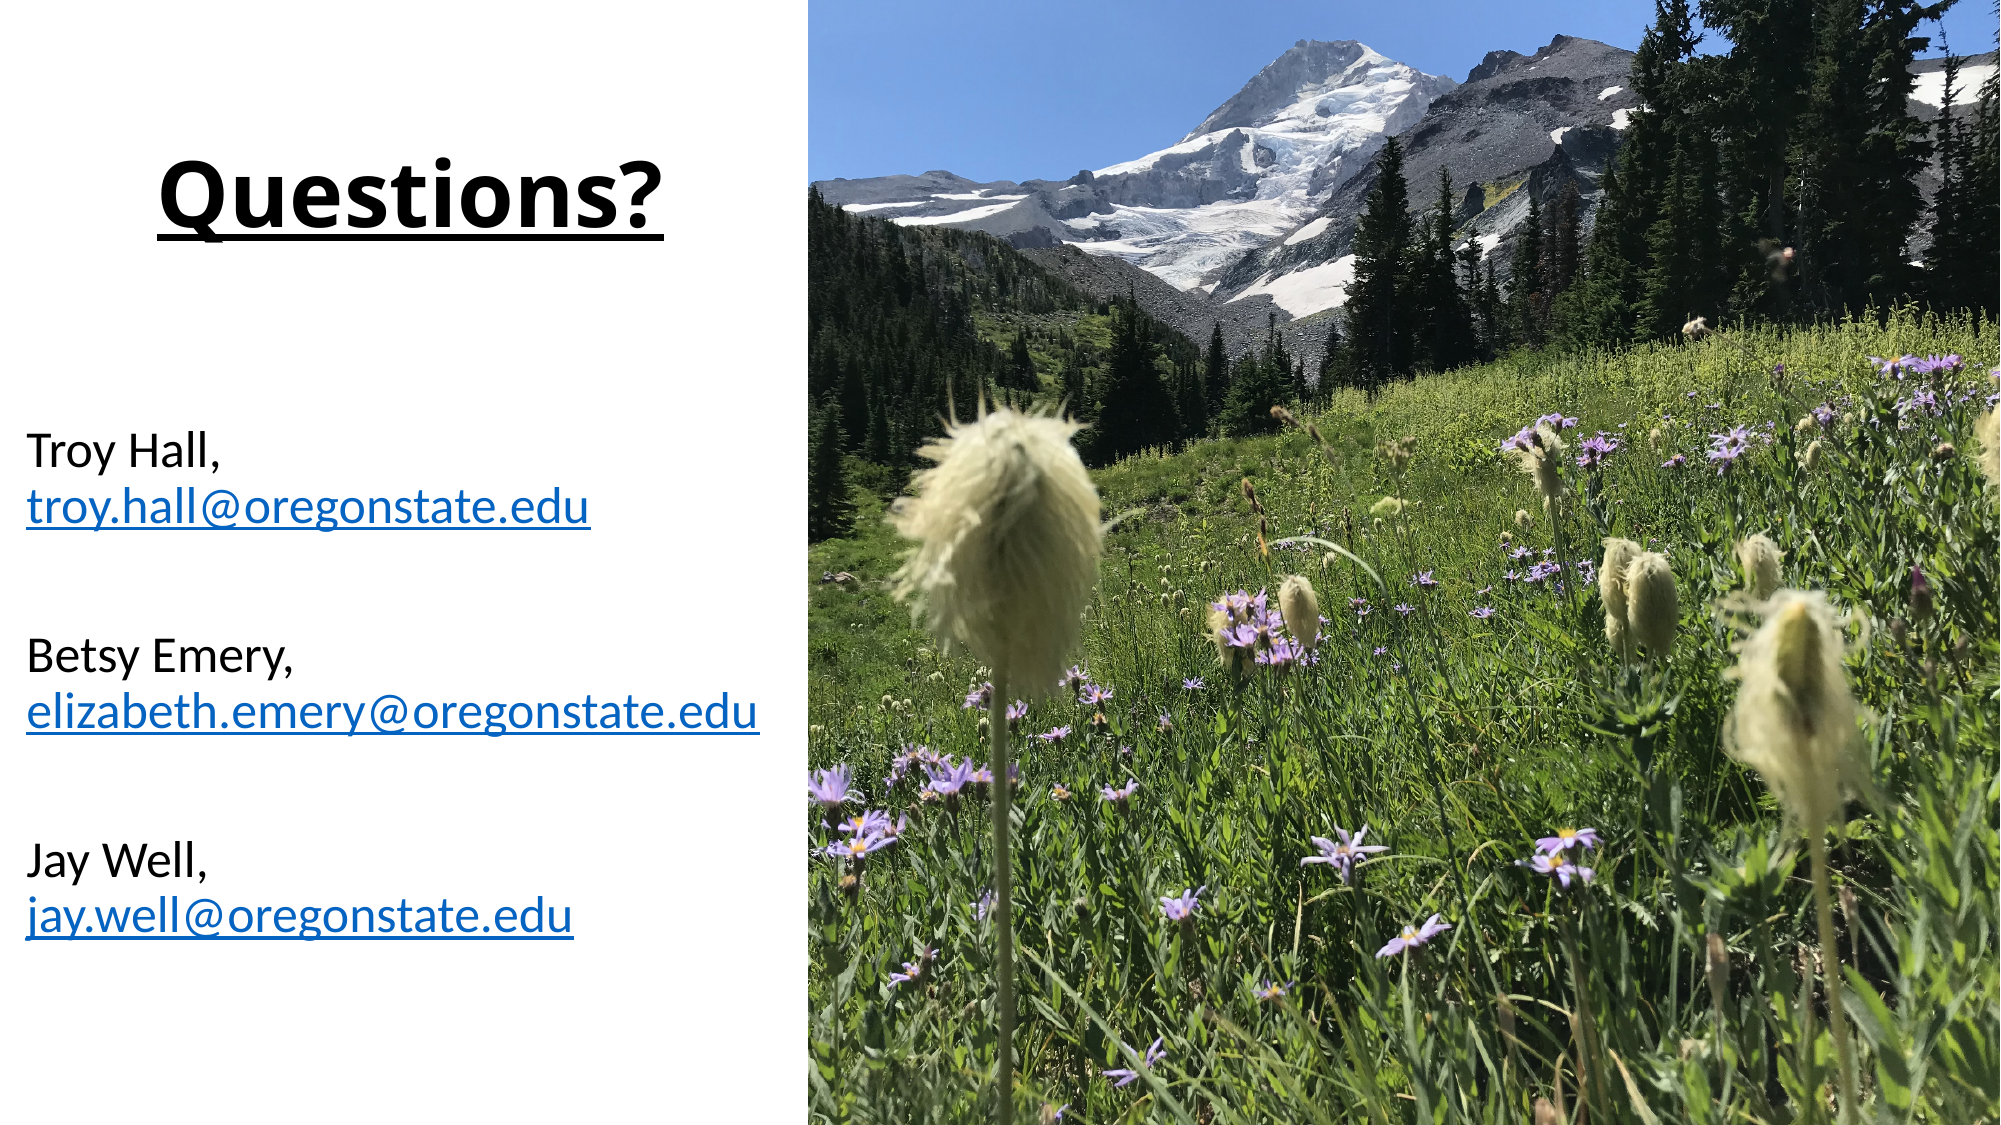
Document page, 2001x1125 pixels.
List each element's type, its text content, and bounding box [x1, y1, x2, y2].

list Troy Hall, troy.hall@oregonstate.edu Betsy Emery, elizabeth.emery@oregonstate.edu Jay Well, jay.well@oregonstate.edu [11, 334, 808, 956]
picture [808, 0, 2000, 1125]
title Questions? [67, 59, 754, 334]
